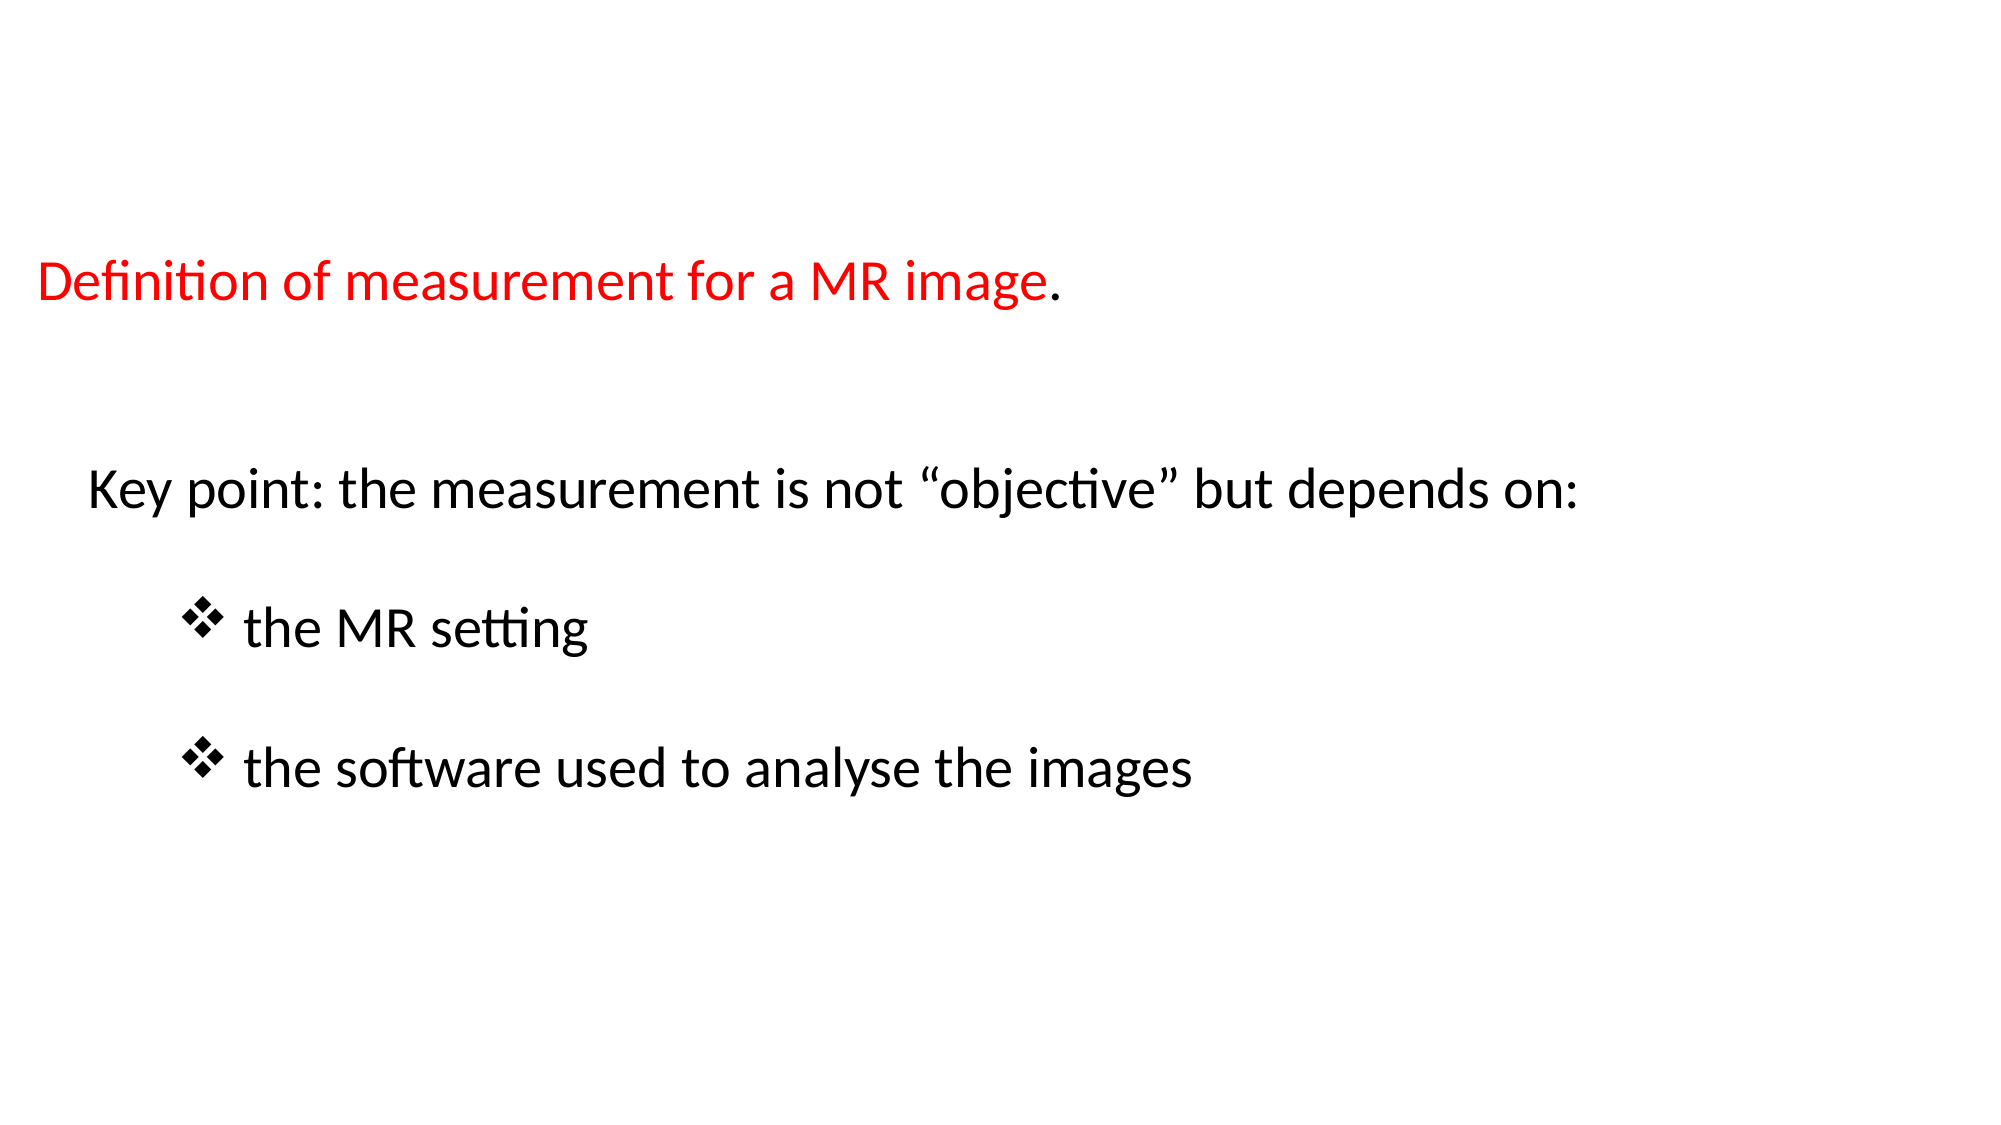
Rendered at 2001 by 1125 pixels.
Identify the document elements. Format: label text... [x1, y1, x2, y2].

text_box Definition of measurement for a MR image. [22, 235, 1079, 320]
text_box Key point: the measurement is not “objective” but depends on: the MR setting the software used to analyse the images [74, 442, 1596, 807]
